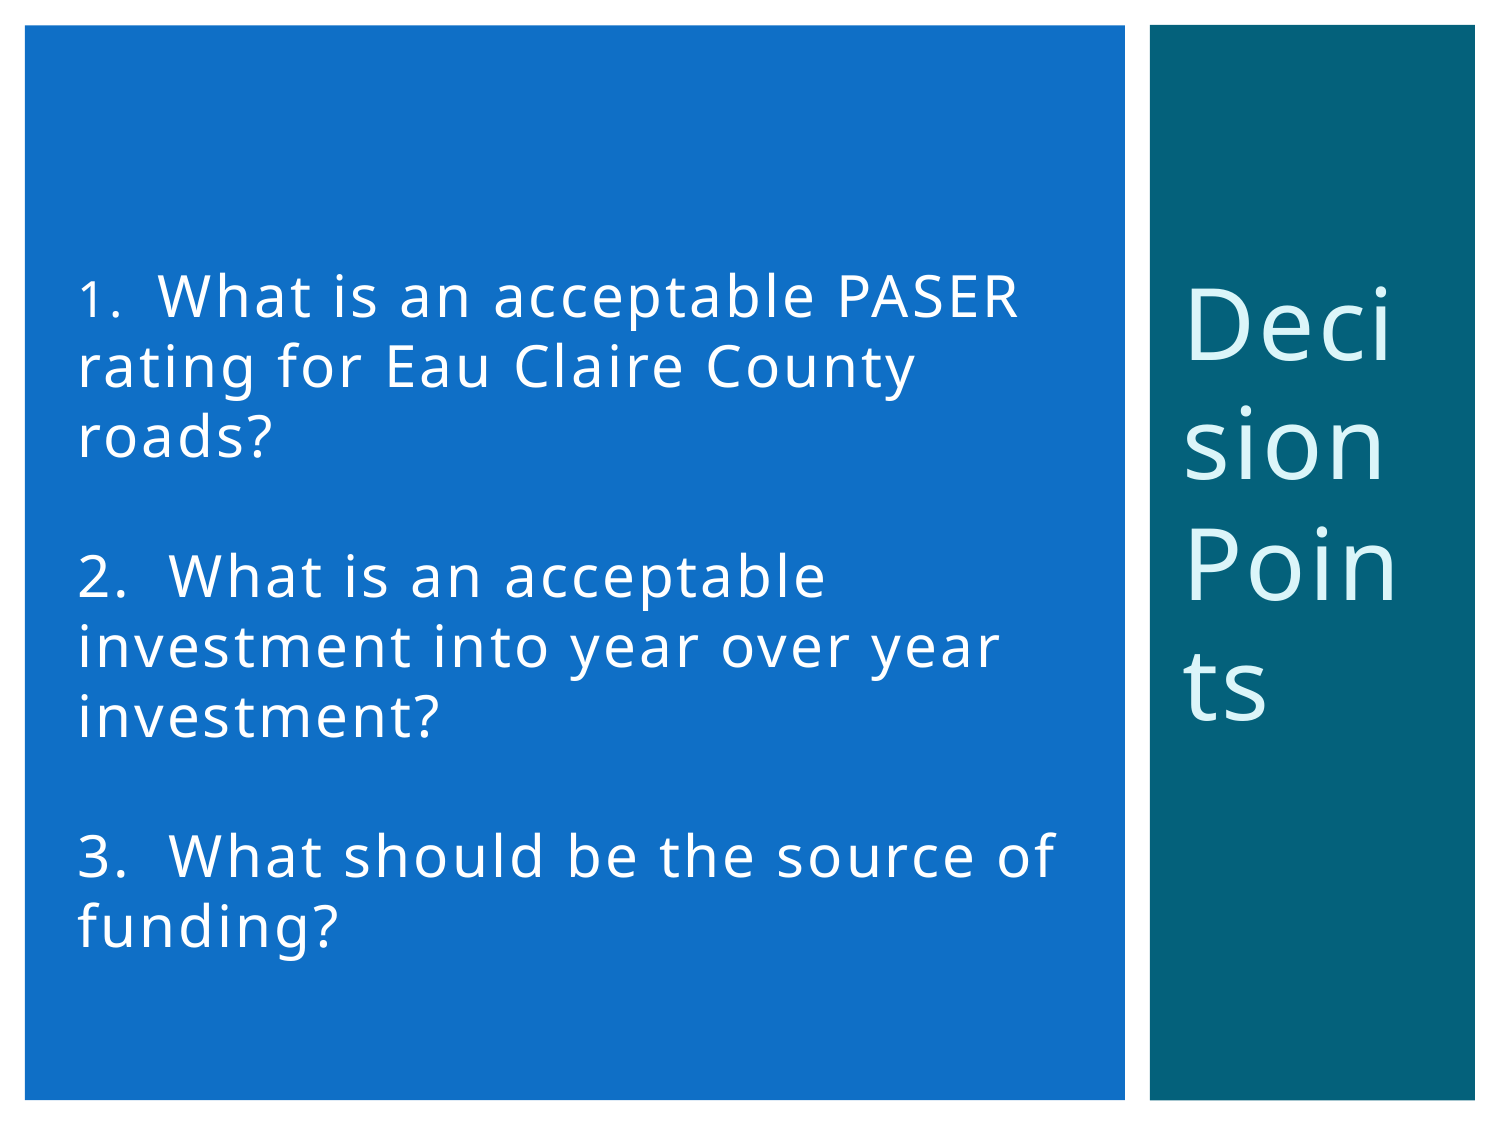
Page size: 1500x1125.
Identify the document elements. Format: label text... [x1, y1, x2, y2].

list Decision Points [1175, 200, 1438, 800]
title 1. What is an acceptable PASER rating for Eau Claire County roads? 2. What is an acceptable investment into year over year investment? 3. What should be the source of funding? [62, 474, 1100, 745]
